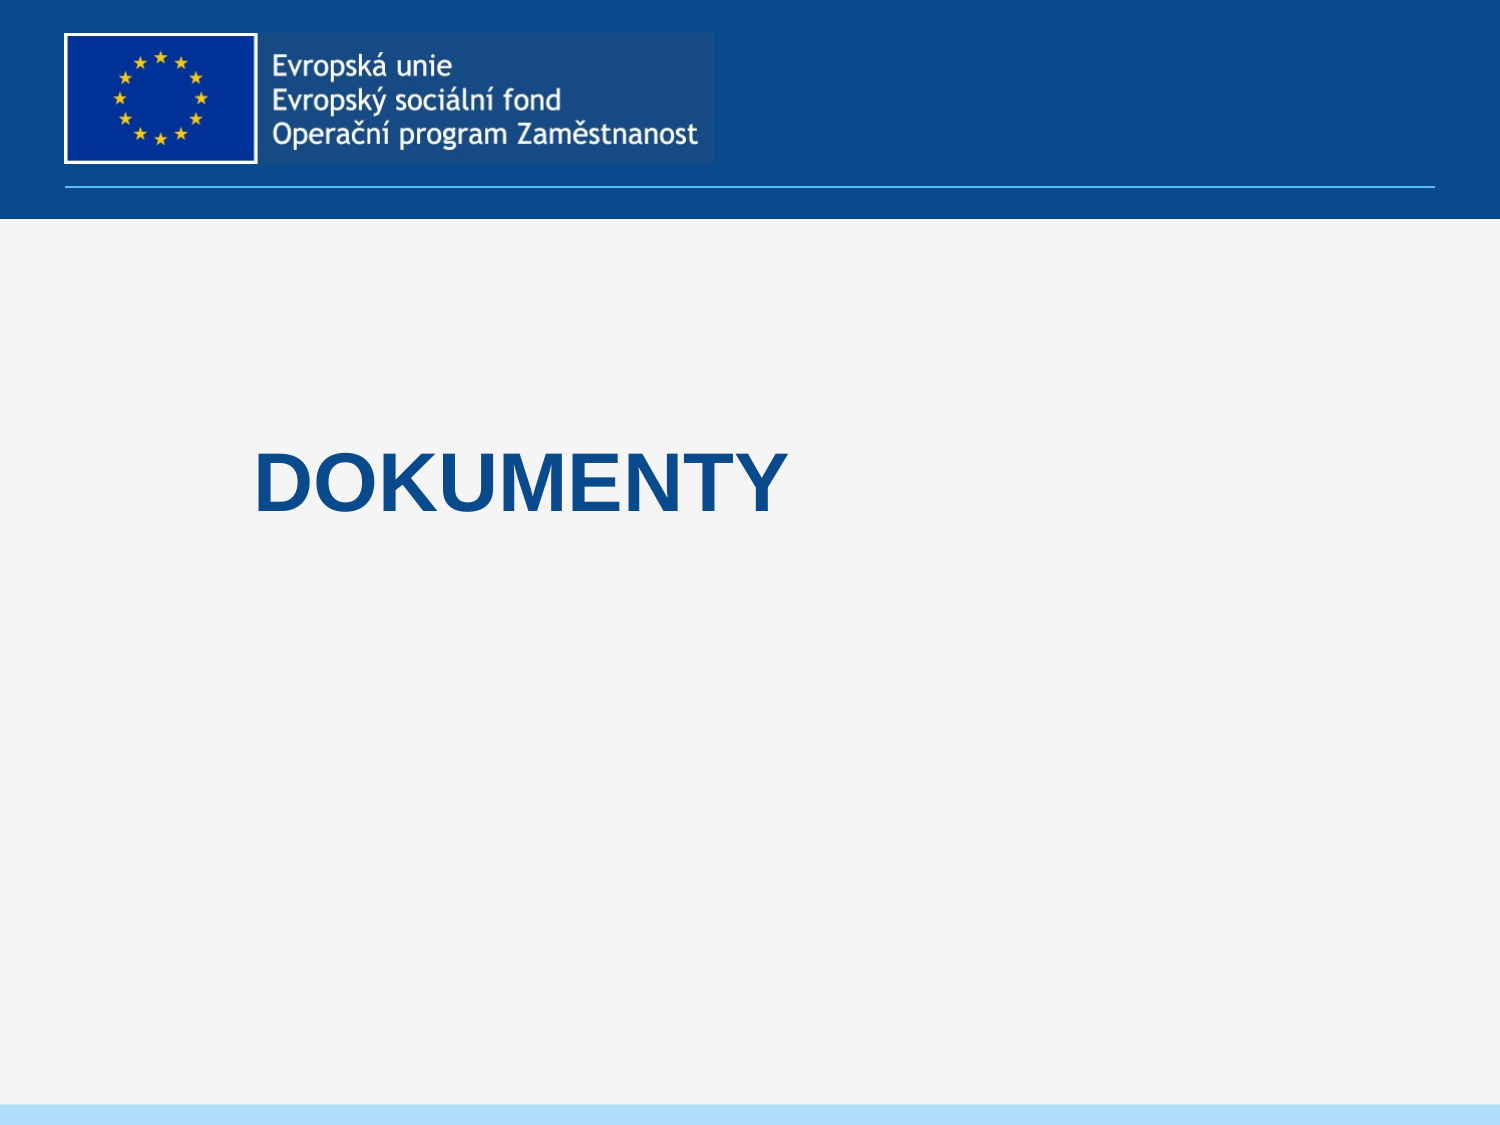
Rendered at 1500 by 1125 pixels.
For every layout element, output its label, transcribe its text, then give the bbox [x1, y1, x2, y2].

picture [64, 33, 714, 164]
title dokumenty [248, 428, 1441, 960]
